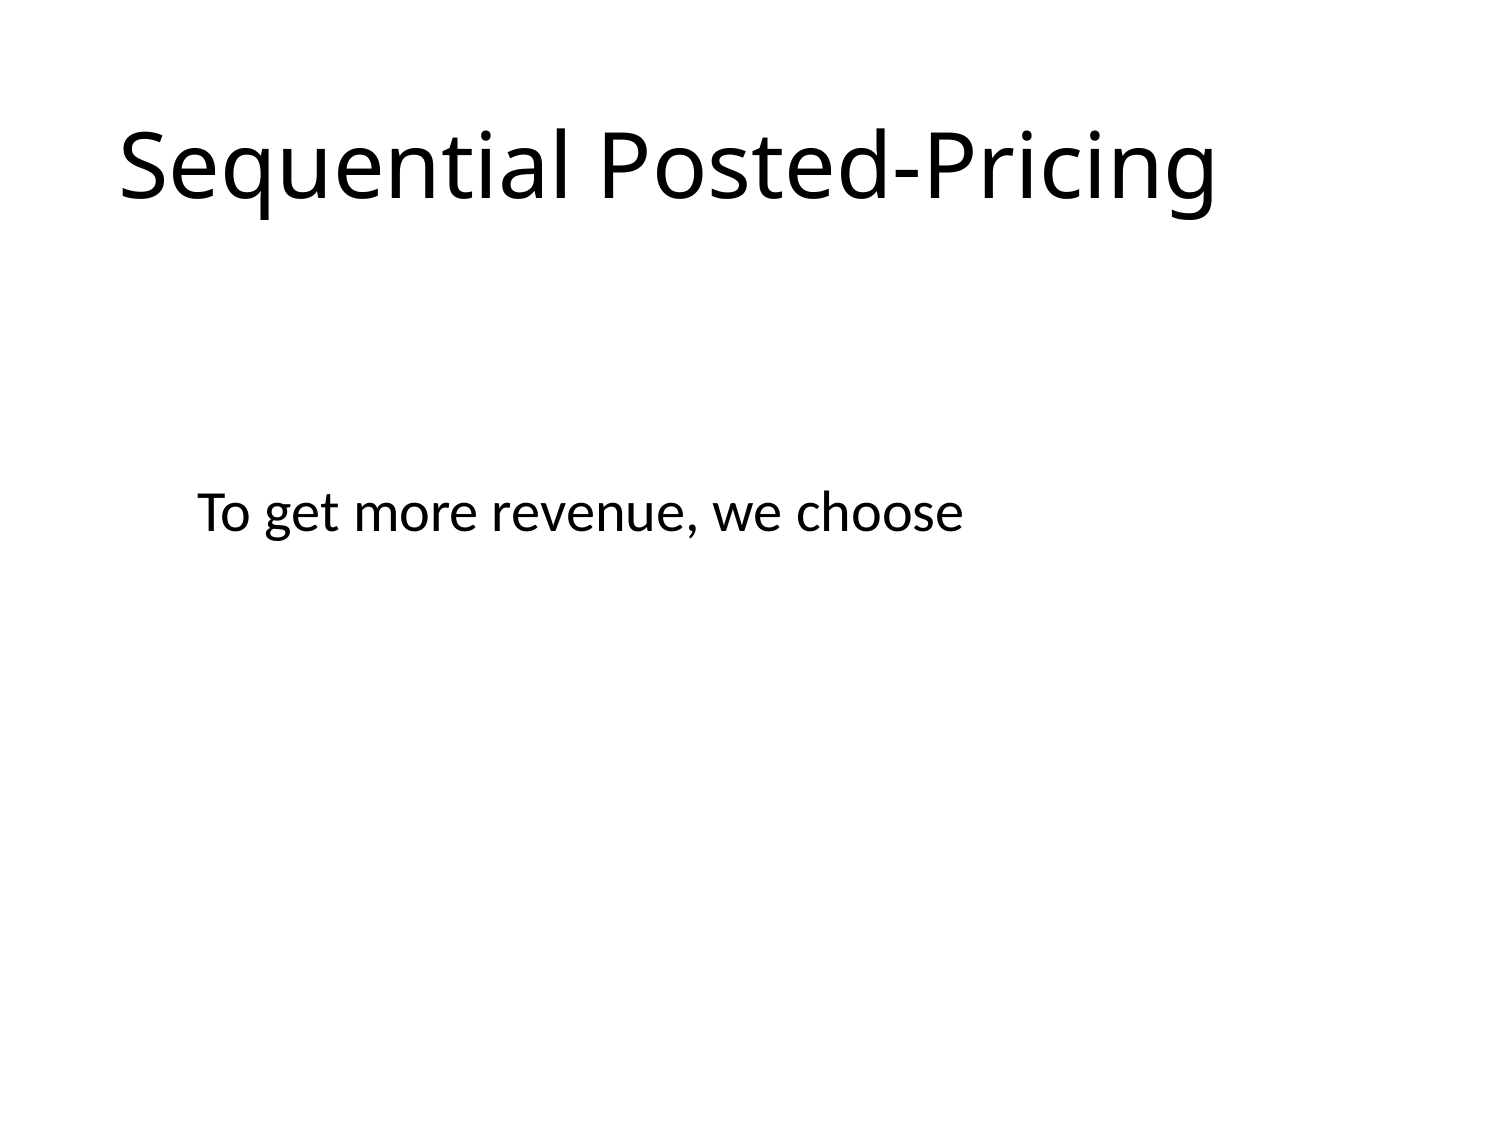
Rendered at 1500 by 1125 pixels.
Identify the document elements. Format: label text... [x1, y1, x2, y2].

title Sequential Posted-Pricing [103, 59, 1397, 278]
